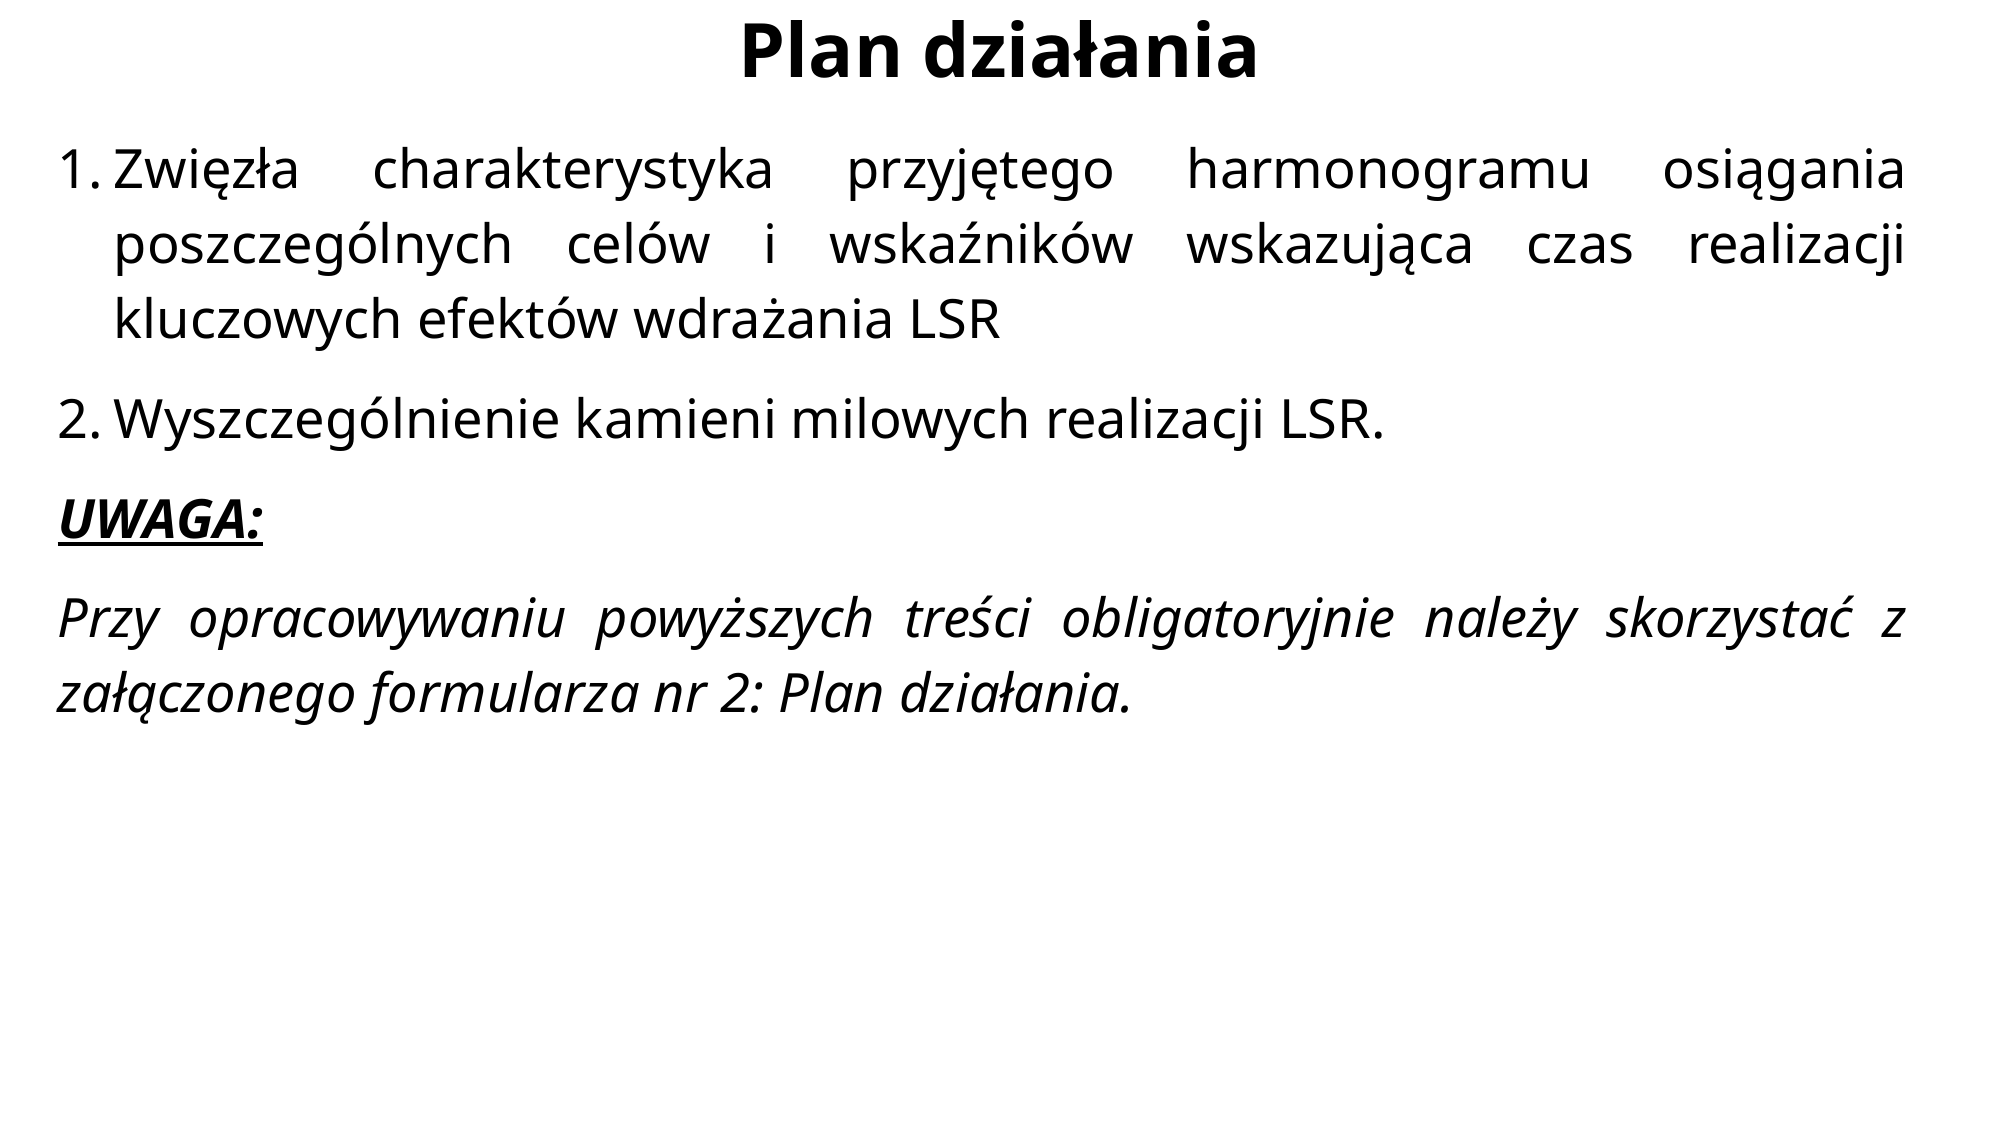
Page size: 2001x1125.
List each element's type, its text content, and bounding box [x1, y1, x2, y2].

subtitle Zwięzła charakterystyka przyjętego harmonogramu osiągania poszczególnych celów i wskaźników wskazująca czas realizacji kluczowych efektów wdrażania LSR Wyszczególnienie kamieni milowych realizacji LSR. UWAGA: Przy opracowywaniu powyższych treści obligatoryjnie należy skorzystać z załączonego formularza nr 2: Plan działania. [42, 117, 1925, 858]
title Plan działania [249, 25, 1750, 101]
